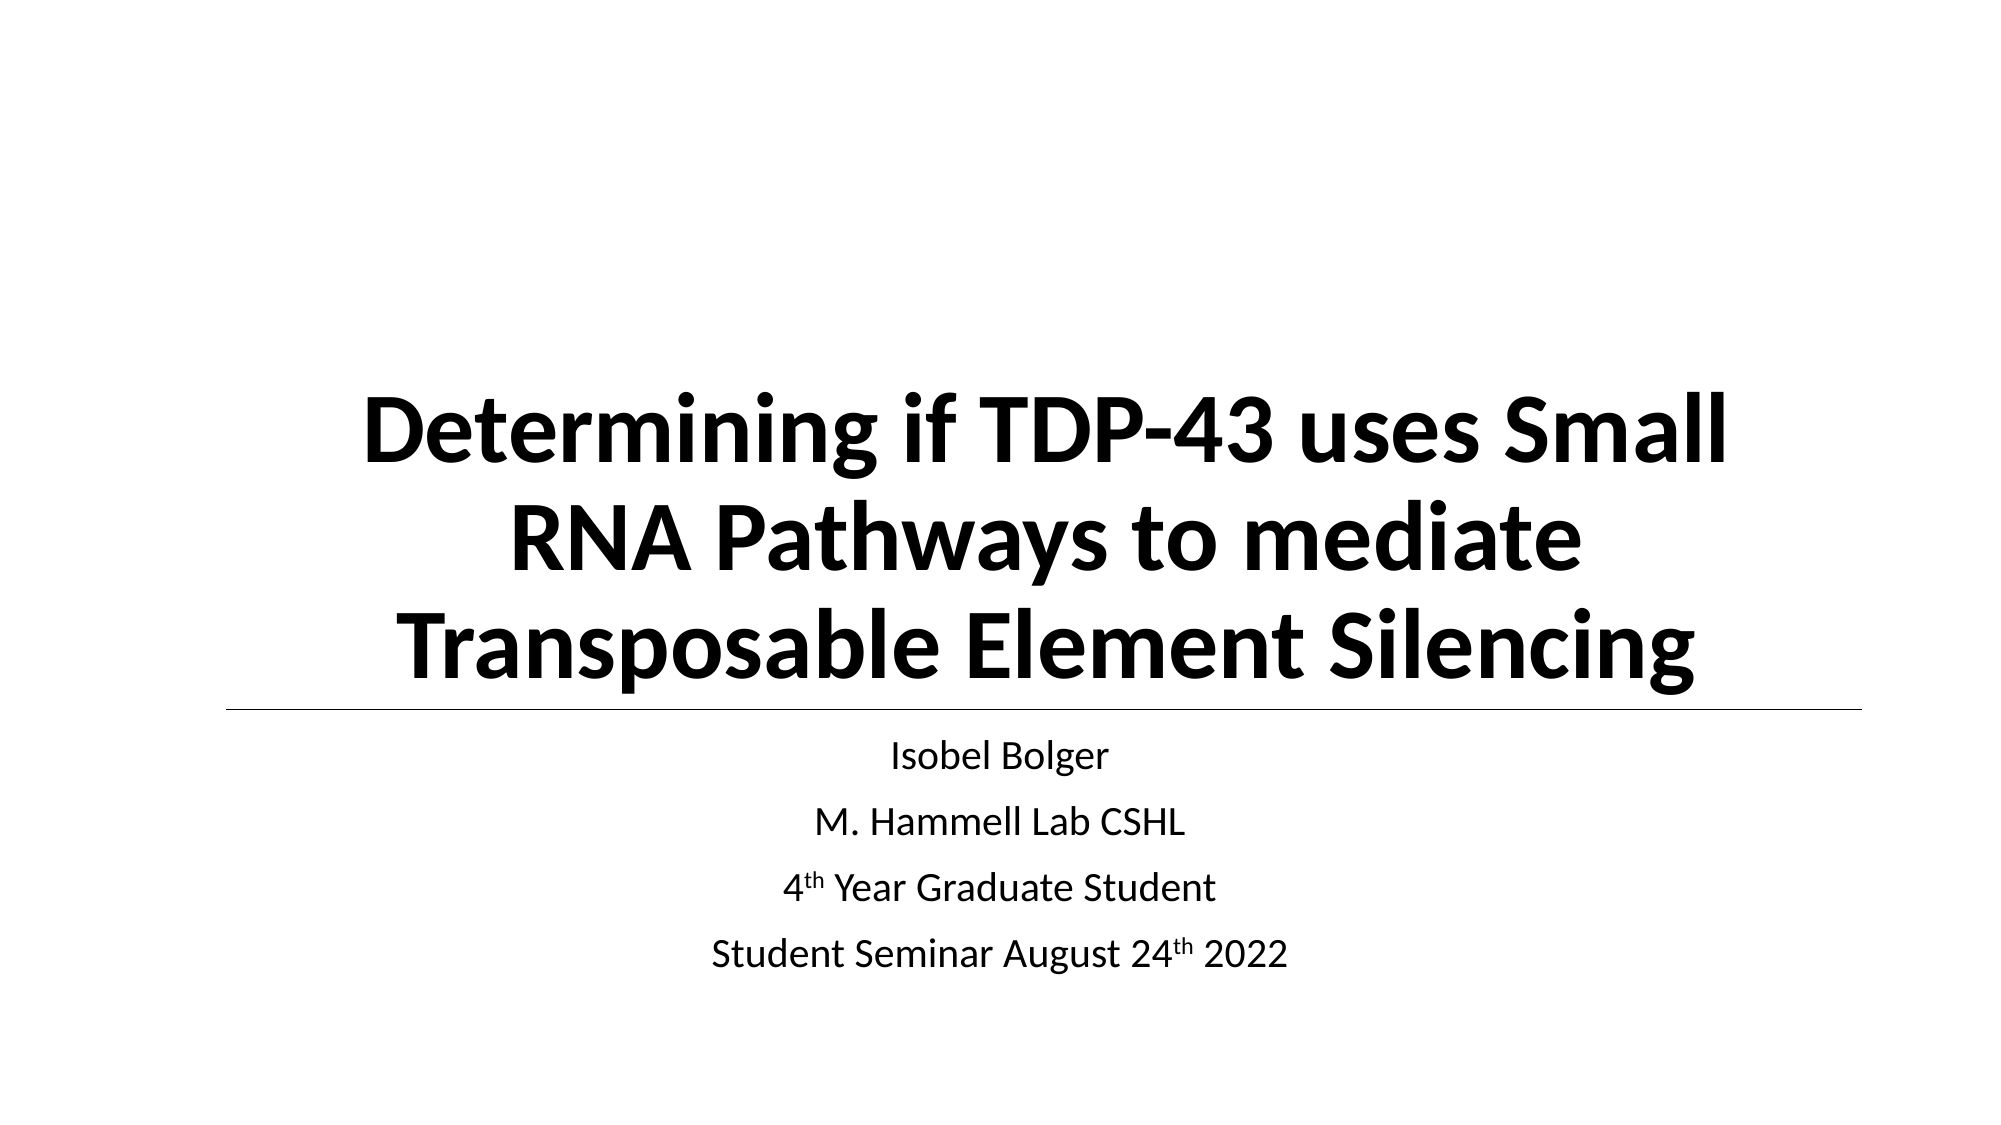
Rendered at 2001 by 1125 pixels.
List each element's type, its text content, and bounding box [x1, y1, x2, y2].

title Determining if TDP-43 uses Small RNA Pathways to mediate Transposable Element Silencing [268, 366, 1825, 709]
subtitle Isobel Bolger M. Hammell Lab CSHL 4th Year Graduate Student Student Seminar August 24th 2022 [137, 709, 1863, 1001]
